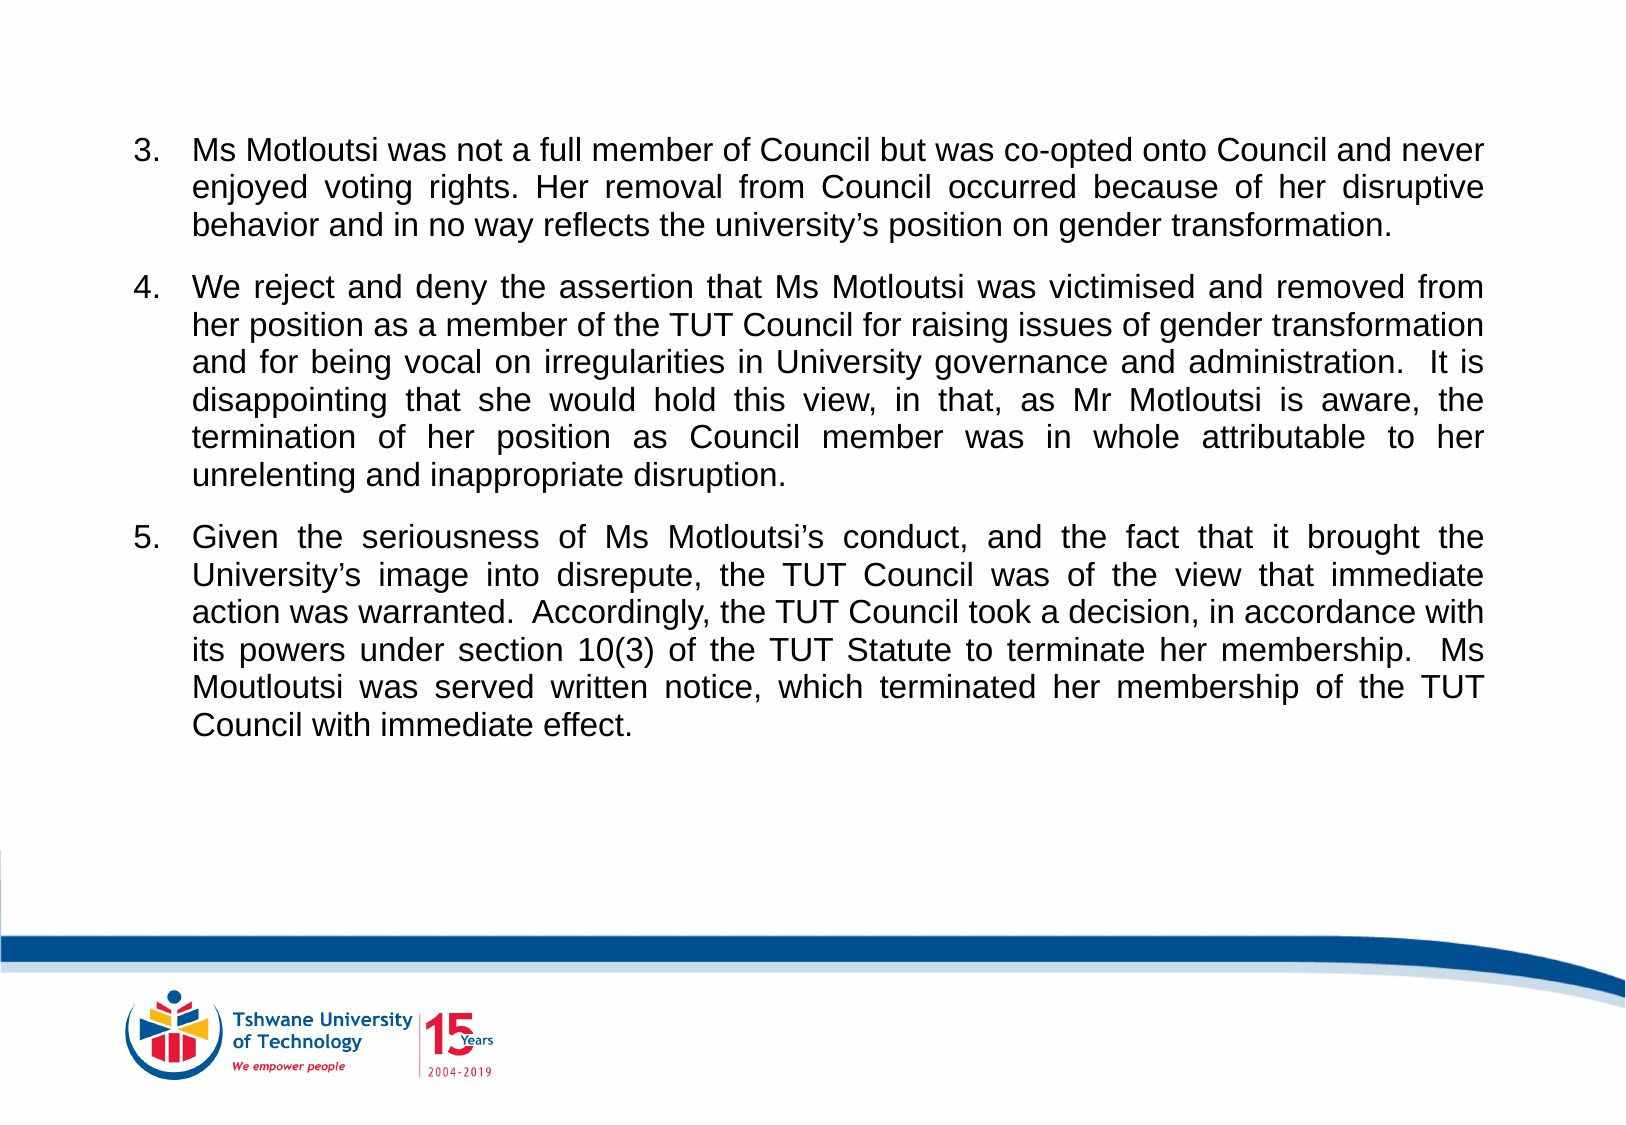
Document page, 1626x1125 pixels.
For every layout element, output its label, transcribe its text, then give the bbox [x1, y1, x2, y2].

picture [0, 0, 1626, 1125]
text_box Ms Motloutsi was not a full member of Council but was co-opted onto Council and never enjoyed voting rights. Her removal from Council occurred because of her disruptive behavior and in no way reflects the university’s position on gender transformation. We reject and deny the assertion that Ms Motloutsi was victimised and removed from her position as a member of the TUT Council for raising issues of gender transformation and for being vocal on irregularities in University governance and administration. It is disappointing that she would hold this view, in that, as Mr Motloutsi is aware, the termination of her position as Council member was in whole attributable to her unrelenting and inappropriate disruption. Given the seriousness of Ms Motloutsi’s conduct, and the fact that it brought the University’s image into disrepute, the TUT Council was of the view that immediate action was warranted. Accordingly, the TUT Council took a decision, in accordance with its powers under section 10(3) of the TUT Statute to terminate her membership. Ms Moutloutsi was served written notice, which terminated her membership of the TUT Council with immediate effect. [118, 122, 1502, 751]
